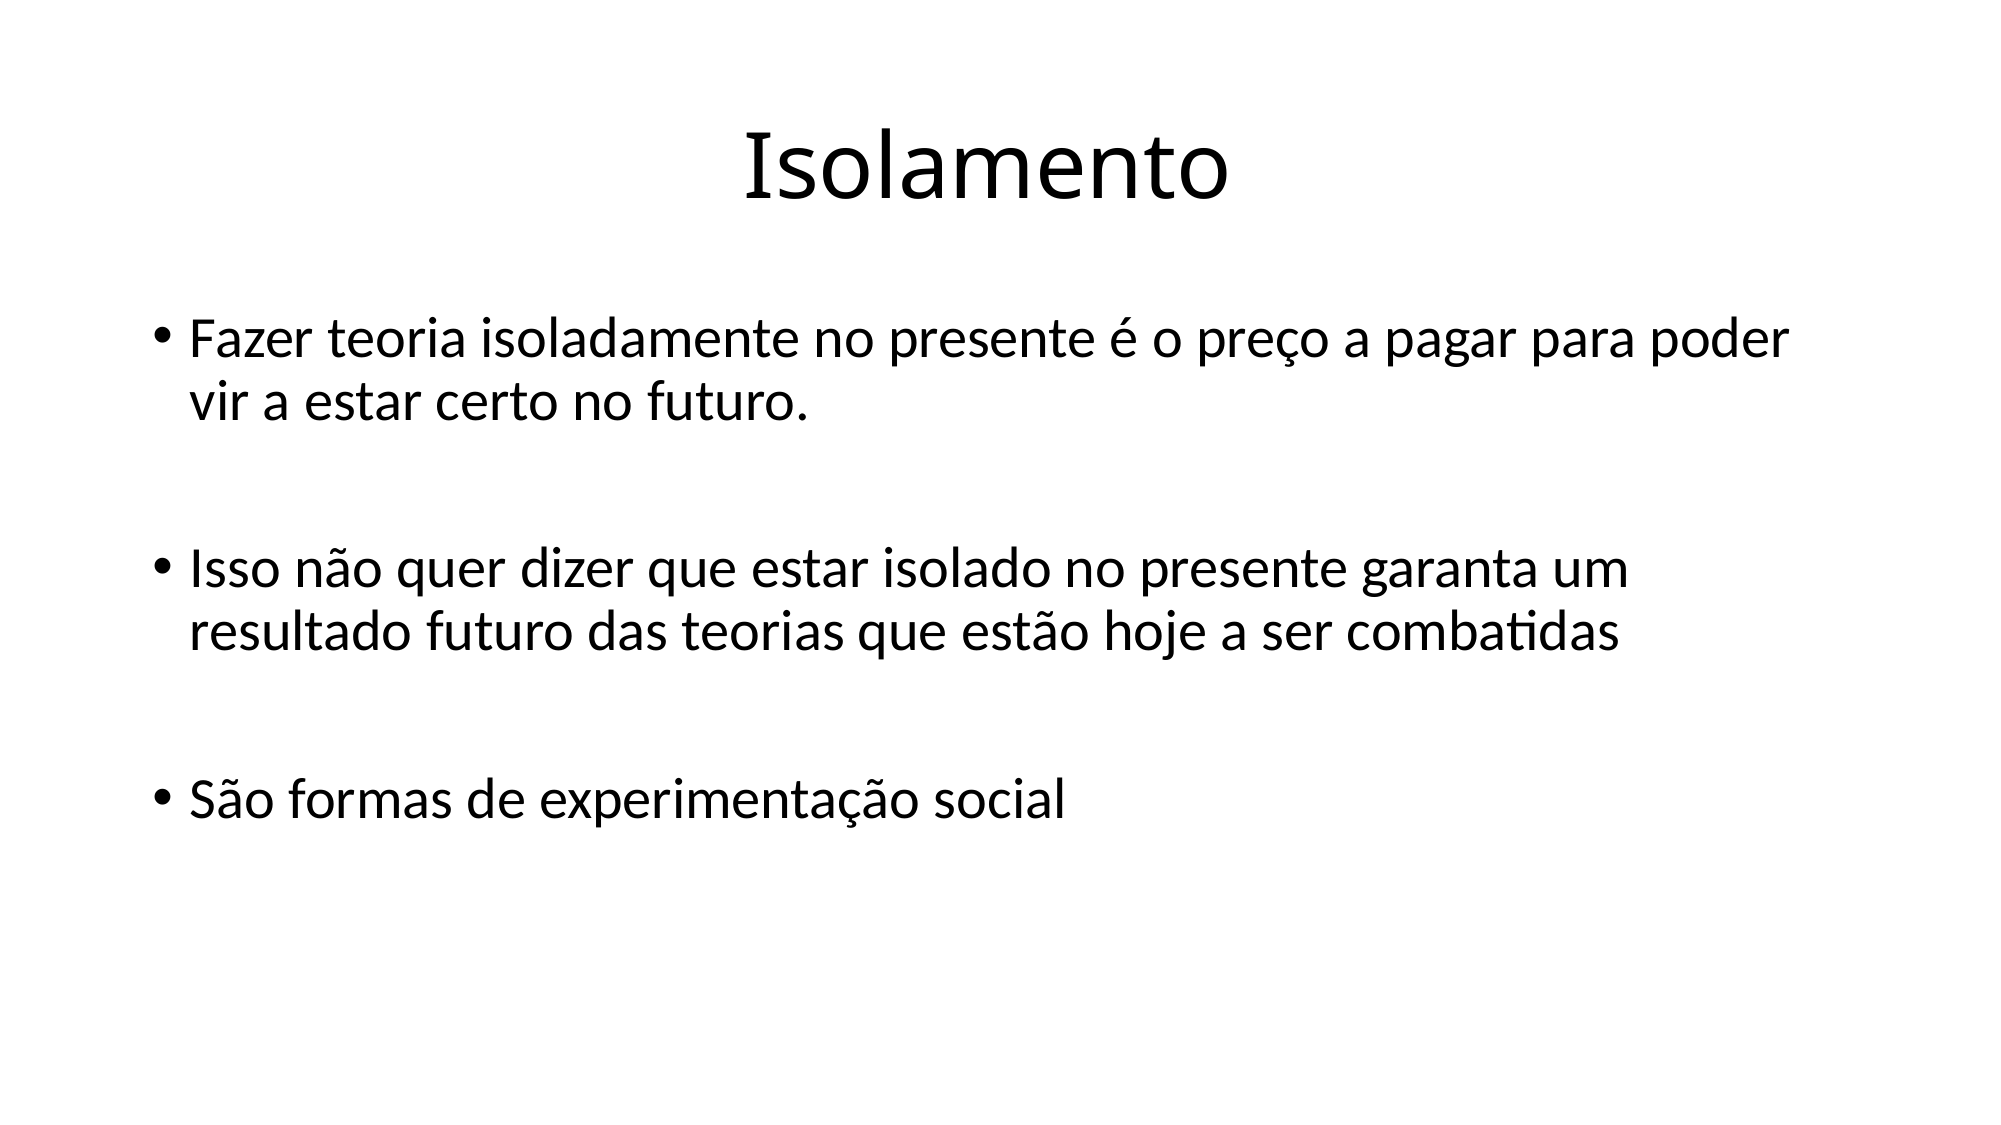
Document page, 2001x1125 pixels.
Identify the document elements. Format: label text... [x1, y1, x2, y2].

list Fazer teoria isoladamente no presente é o preço a pagar para poder vir a estar certo no futuro. Isso não quer dizer que estar isolado no presente garanta um resultado futuro das teorias que estão hoje a ser combatidas São formas de experimentação social [137, 299, 1863, 1014]
title Isolamento [137, 59, 1863, 278]
